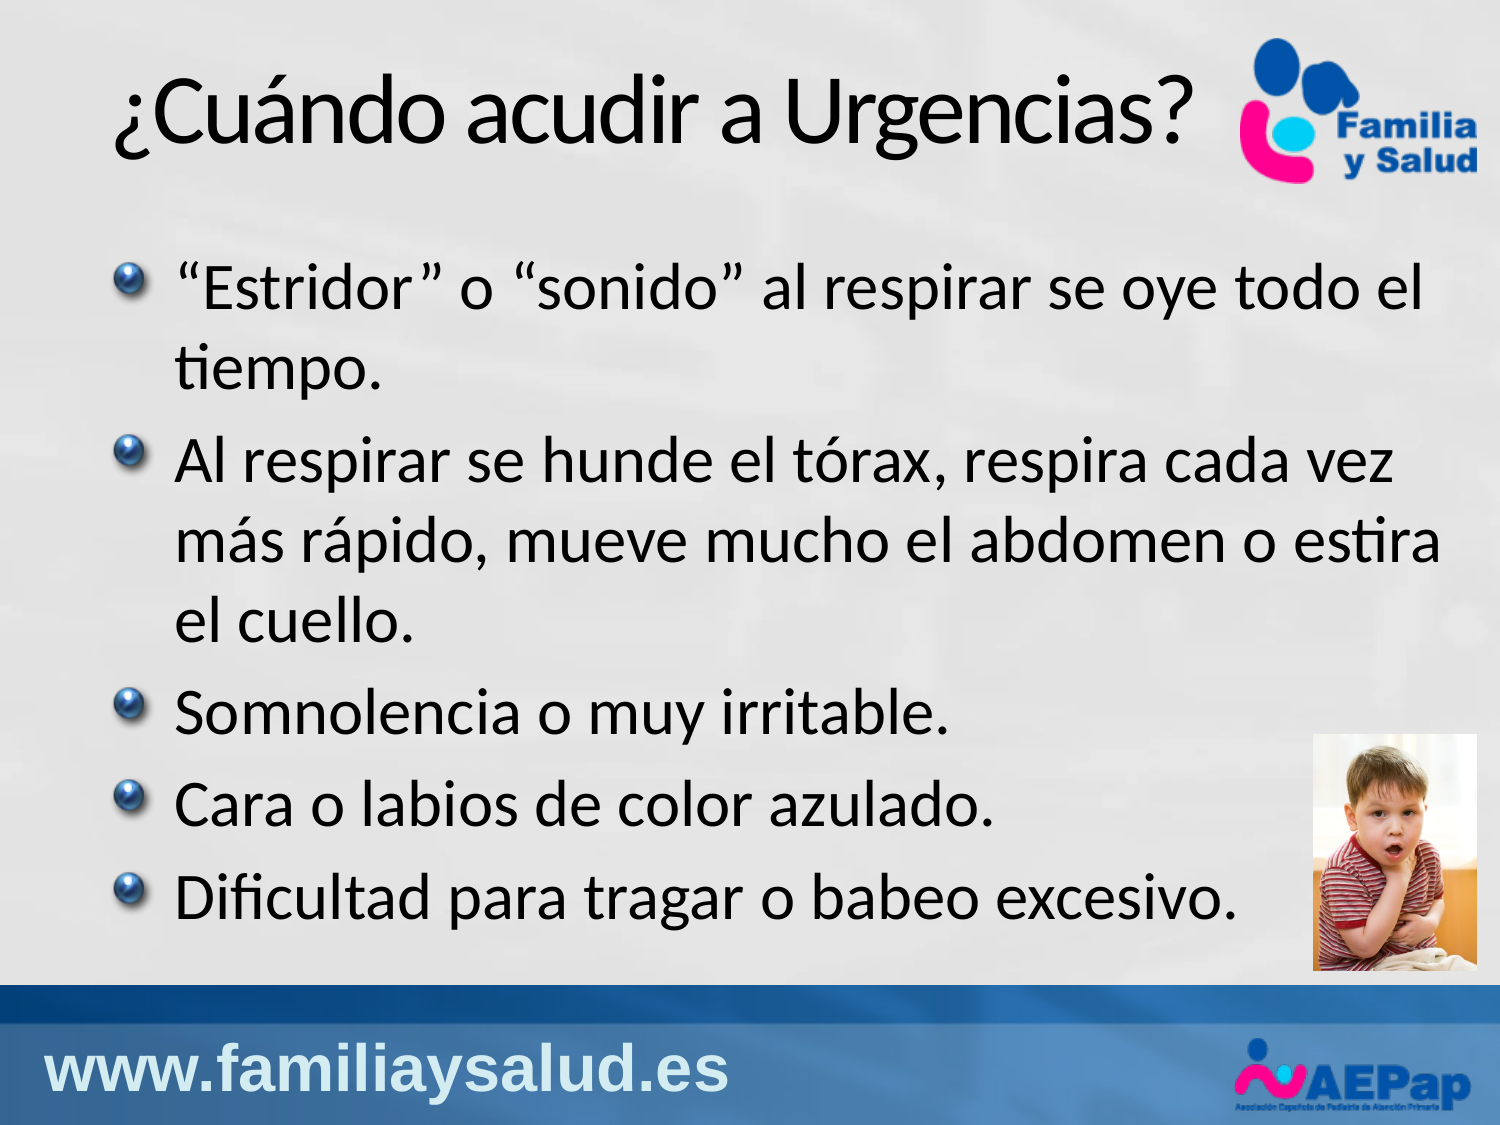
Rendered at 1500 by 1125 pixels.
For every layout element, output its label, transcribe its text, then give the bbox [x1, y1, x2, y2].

text_box www.familiaysalud.es [29, 1017, 757, 1113]
picture [0, 0, 1500, 1125]
title ¿Cuándo acudir a Urgencias? [109, 56, 1234, 166]
list “Estridor” o “sonido” al respirar se oye todo el tiempo. Al respirar se hunde el tórax, respira cada vez más rápido, mueve mucho el abdomen o estira el cuello. Somnolencia o muy irritable. Cara o labios de color azulado. Dificultad para tragar o babeo excesivo. [109, 242, 1452, 940]
